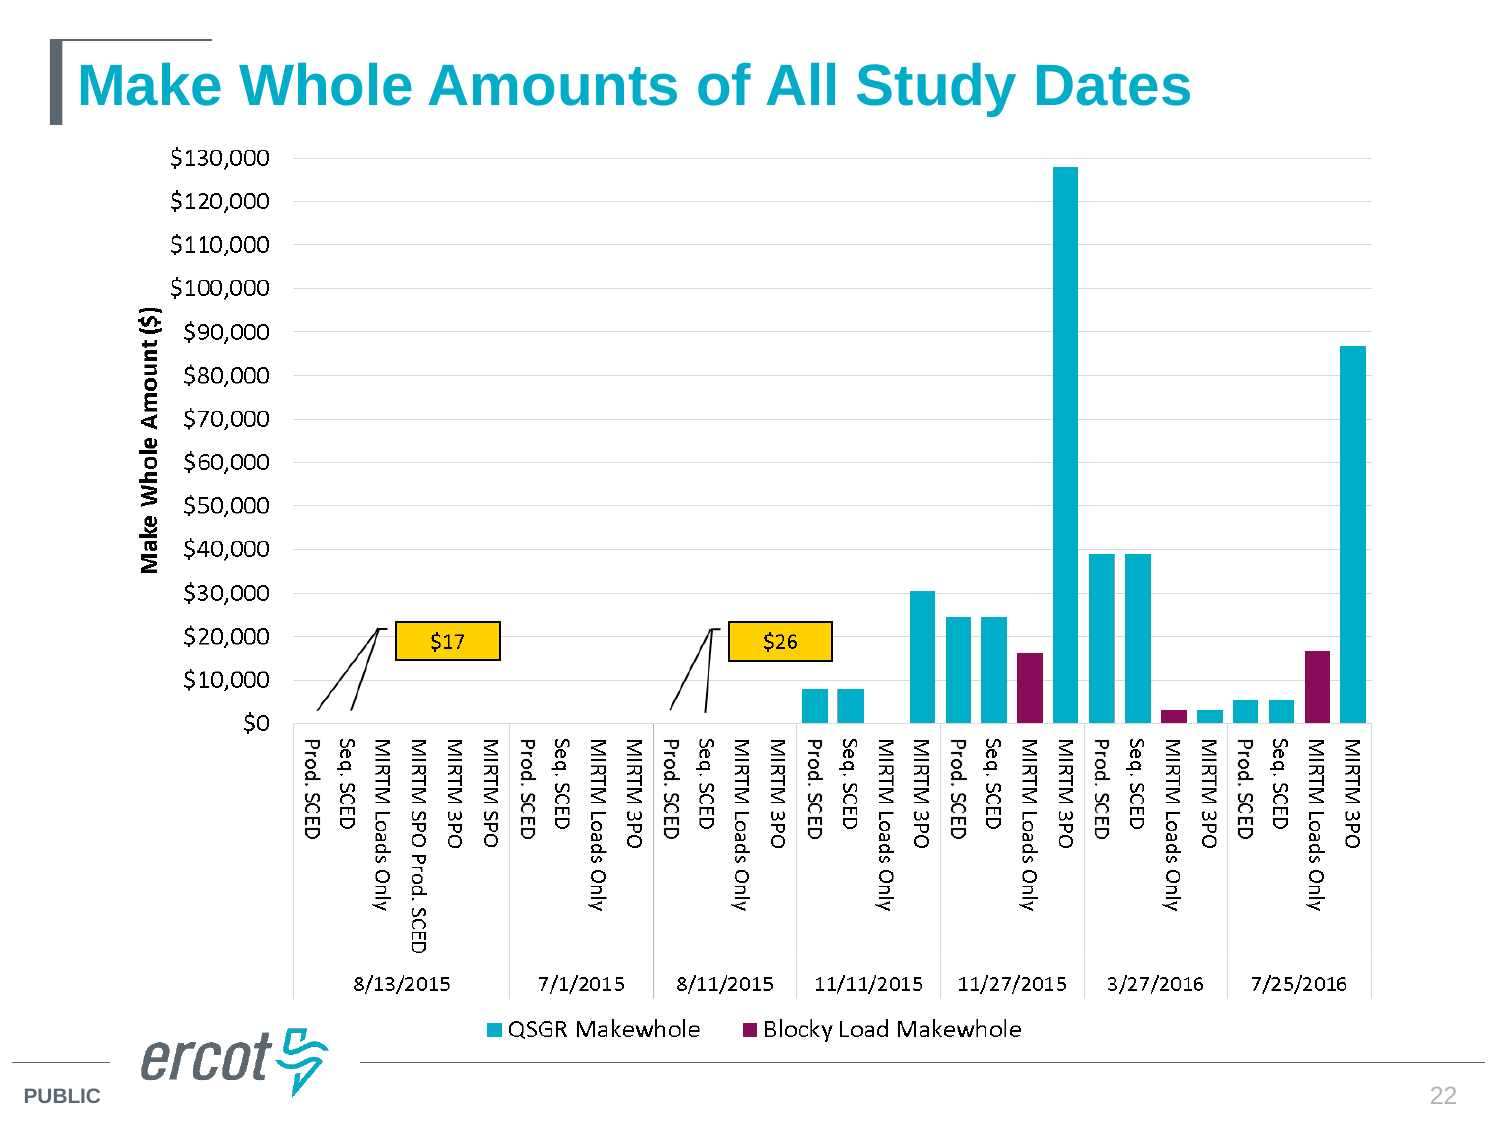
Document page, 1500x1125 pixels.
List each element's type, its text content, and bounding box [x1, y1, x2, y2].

picture [107, 132, 1392, 1100]
title Make Whole Amounts of All Study Dates [62, 39, 1450, 125]
slide_number 22 [1400, 1076, 1488, 1113]
